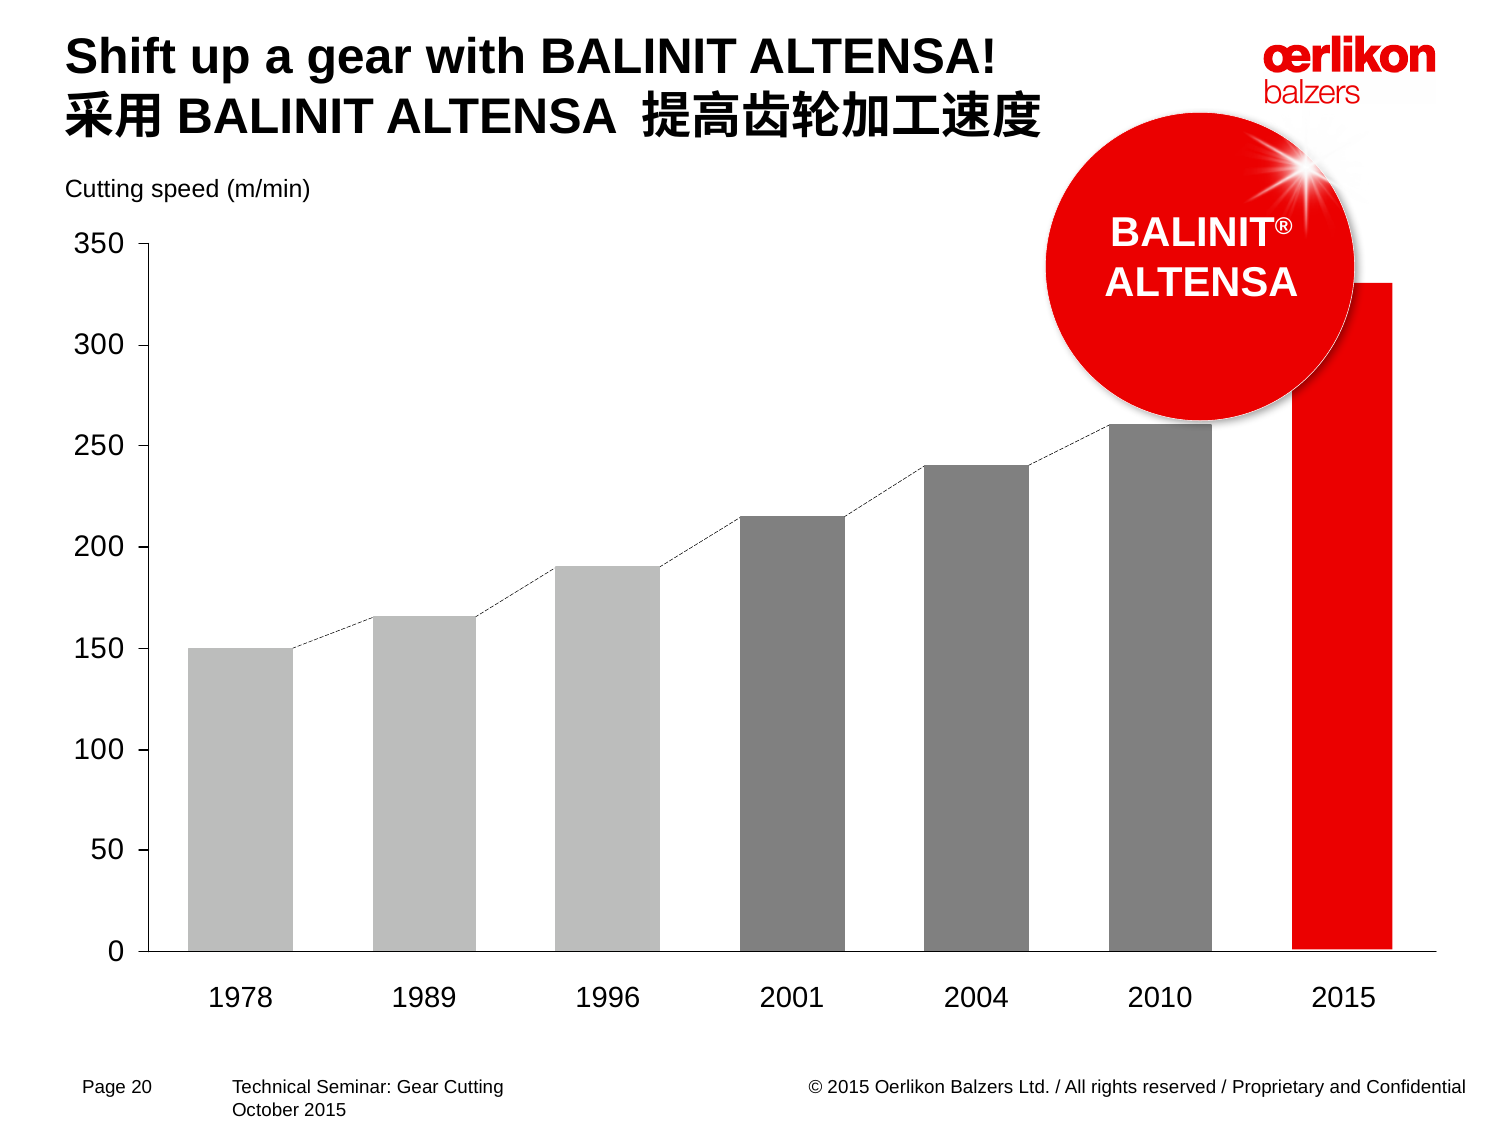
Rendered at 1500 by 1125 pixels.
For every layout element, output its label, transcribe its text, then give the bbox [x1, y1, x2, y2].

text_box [1045, 80, 1395, 421]
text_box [49, 187, 1452, 1004]
title Shift up a gear with BALINIT ALTENSA! 采用BALINIT ALTENSA 提高齿轮加工速度 [64, 23, 1129, 173]
text_box Cutting speed (m/min) [64, 172, 372, 185]
picture [1263, 72, 1436, 104]
